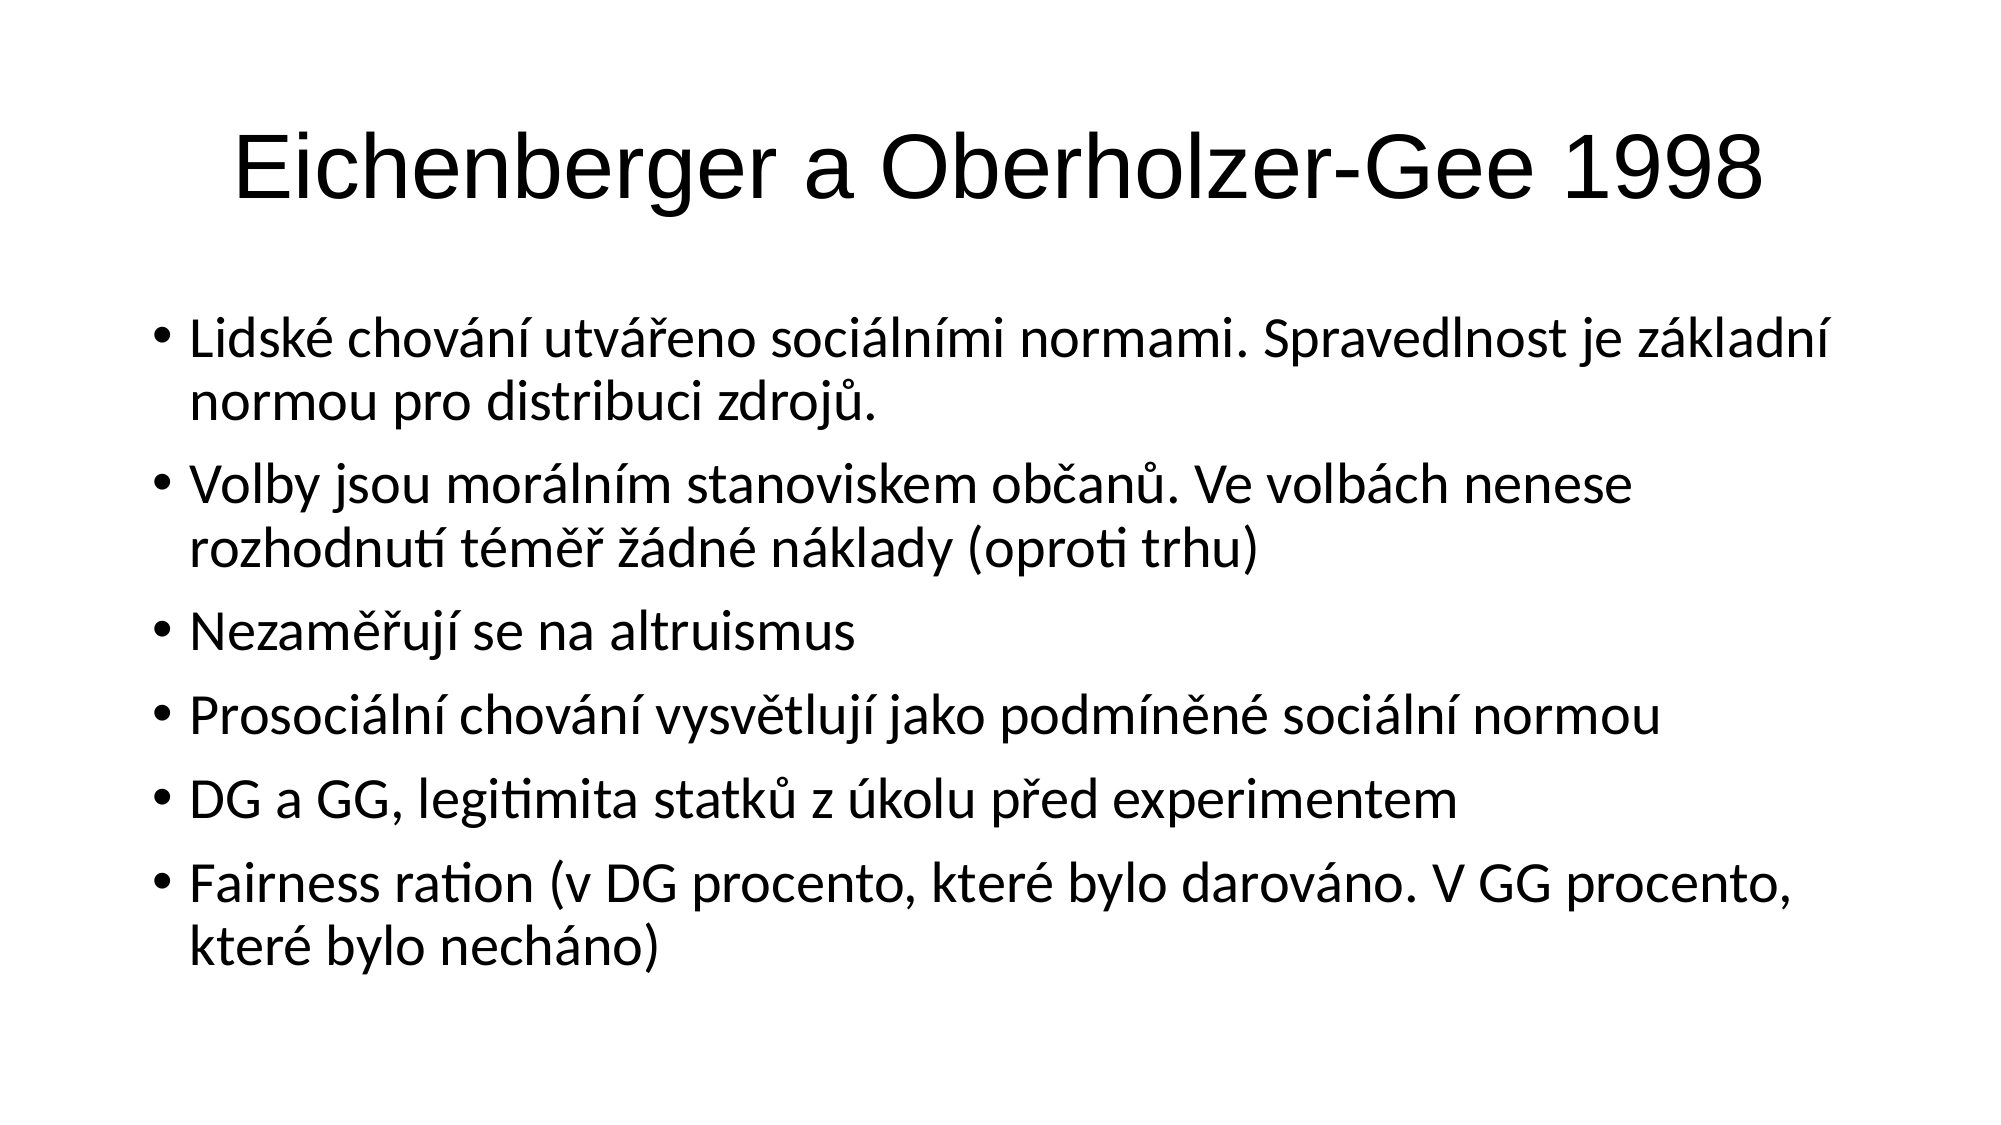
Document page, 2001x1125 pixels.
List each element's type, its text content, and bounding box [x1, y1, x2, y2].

list Lidské chování utvářeno sociálními normami. Spravedlnost je základní normou pro distribuci zdrojů. Volby jsou morálním stanoviskem občanů. Ve volbách nenese rozhodnutí téměř žádné náklady (oproti trhu) Nezaměřují se na altruismus Prosociální chování vysvětlují jako podmíněné sociální normou DG a GG, legitimita statků z úkolu před experimentem Fairness ration (v DG procento, které bylo darováno. V GG procento, které bylo necháno) [137, 299, 1863, 1014]
title Eichenberger a Oberholzer-Gee 1998 [137, 59, 1863, 278]
